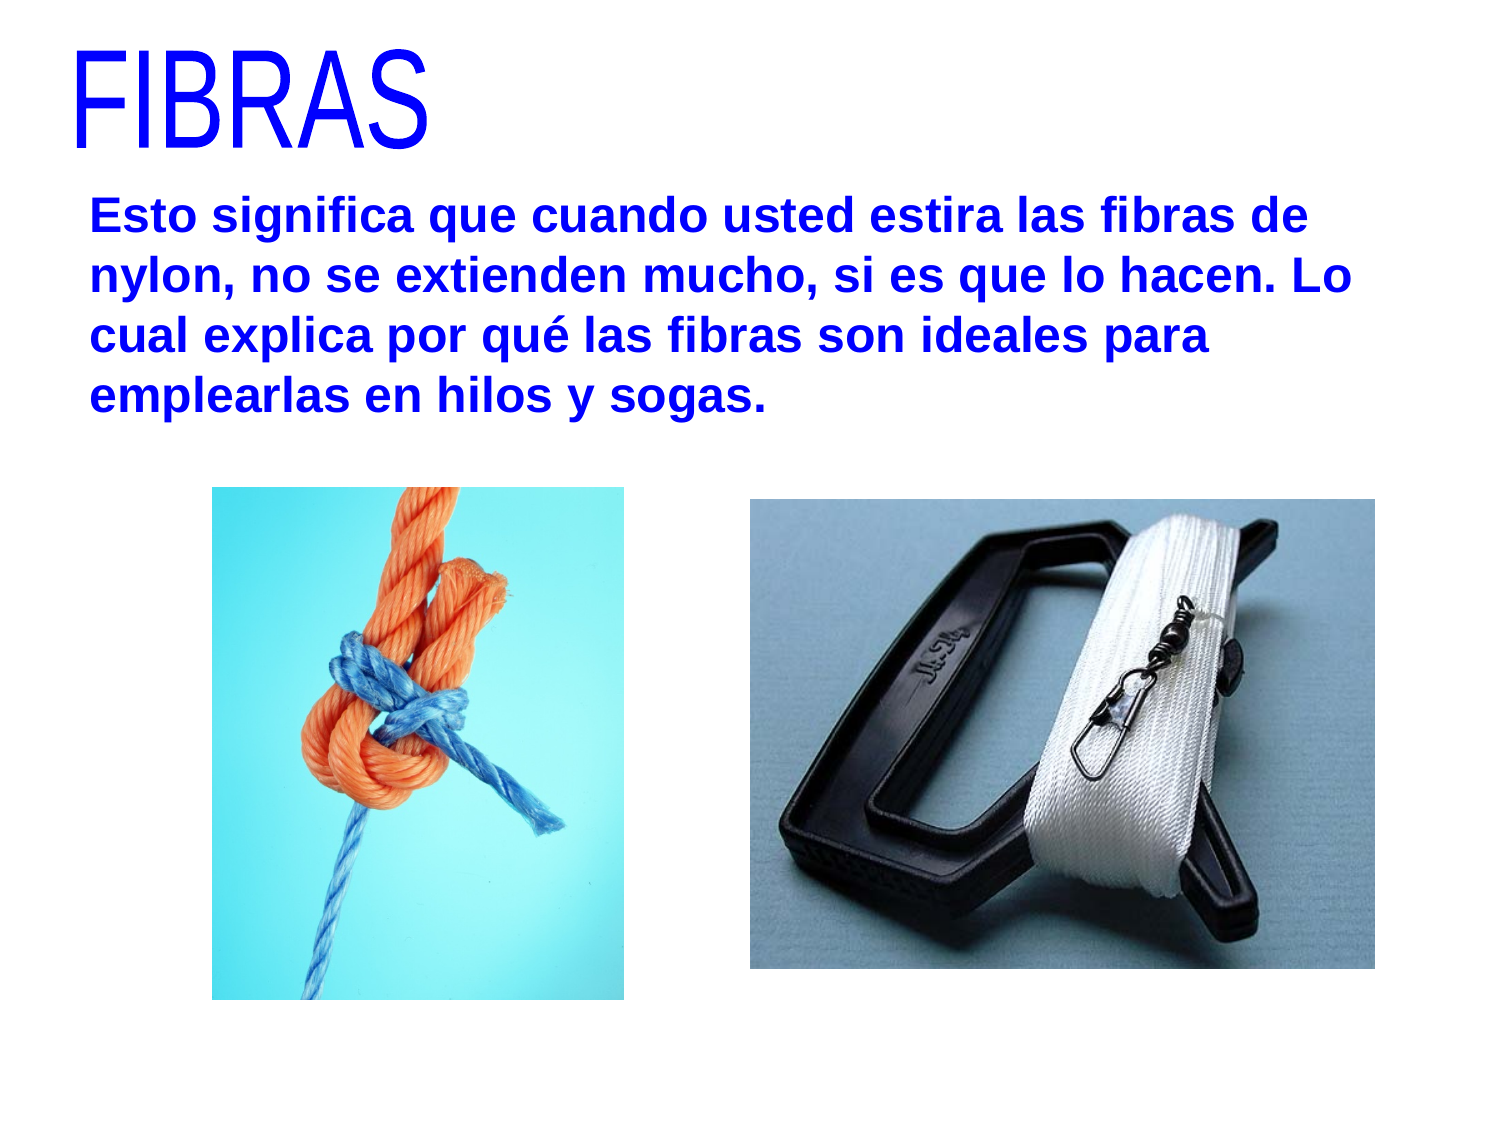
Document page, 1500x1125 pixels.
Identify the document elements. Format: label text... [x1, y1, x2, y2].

text_box Esto significa que cuando usted estira las fibras de nylon, no se extienden mucho, si es que lo hacen. Lo cual explica por qué las fibras son ideales para emplearlas en hilos y sogas. [75, 174, 1463, 430]
picture [749, 499, 1375, 969]
picture [212, 487, 625, 1000]
